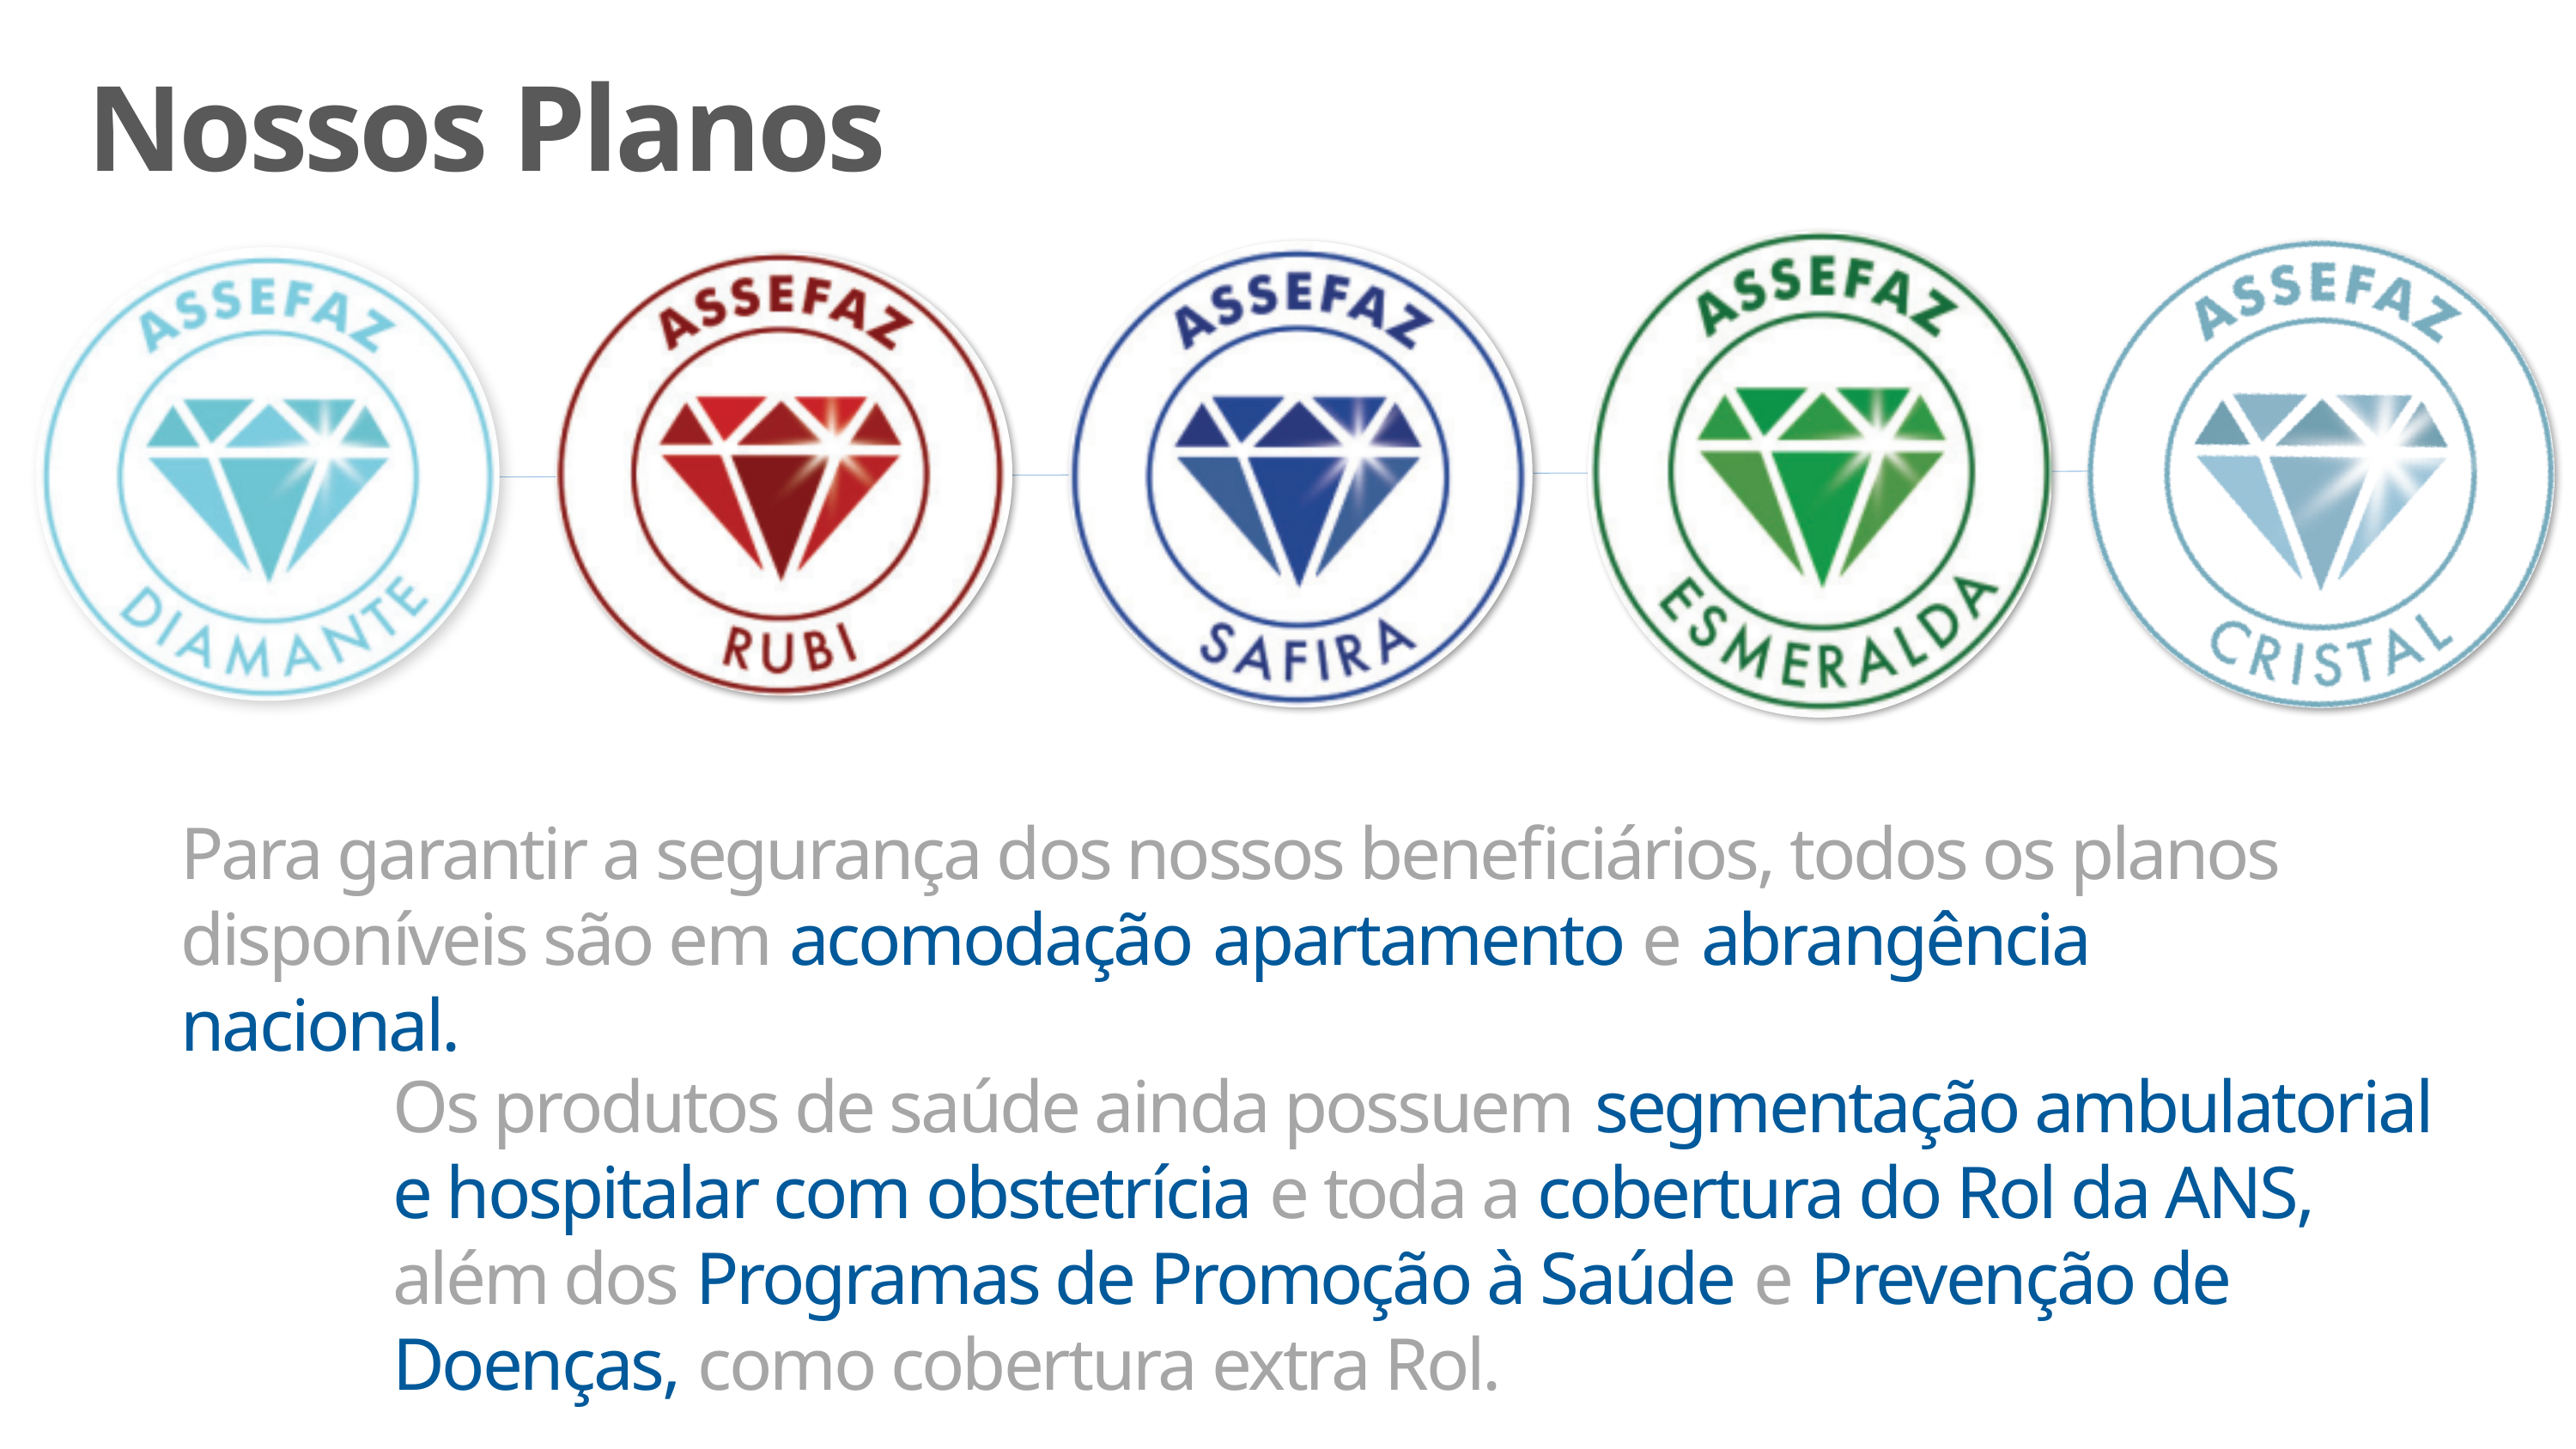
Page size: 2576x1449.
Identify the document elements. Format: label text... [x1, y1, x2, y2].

text_box Os produtos de saúde ainda possuem segmentação ambulatorial e hospitalar com obstetrícia e toda a cobertura do Rol da ANS, além dos Programas de Promoção à Saúde e Prevenção de Doenças, como cobertura extra Rol. [380, 1054, 2449, 1411]
text_box Nossos Planos [67, 59, 2576, 191]
text_box Para garantir a segurança dos nossos beneficiários, todos os planos disponíveis são em acomodação apartamento e abrangência nacional. [167, 801, 2343, 1072]
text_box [35, 230, 2555, 718]
